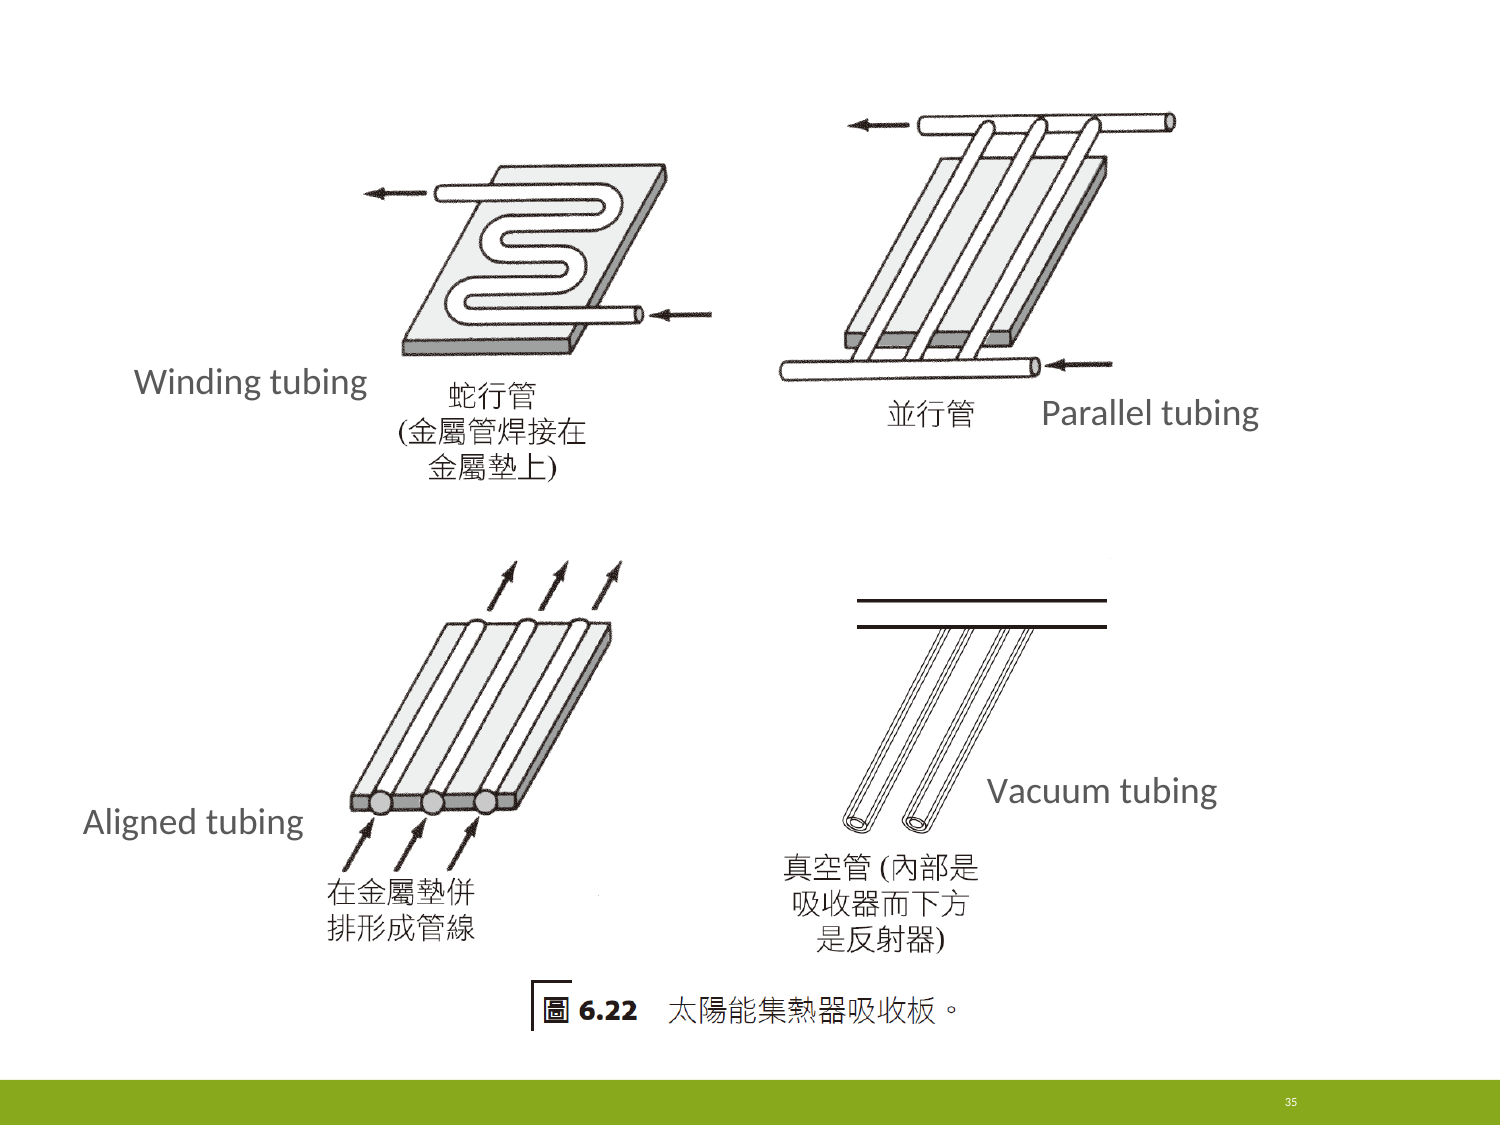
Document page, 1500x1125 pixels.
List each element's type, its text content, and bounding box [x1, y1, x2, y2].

text_box Aligned tubing [68, 789, 308, 849]
text_box Winding tubing [119, 349, 308, 410]
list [308, 90, 1192, 1035]
slide_number 35 [1217, 1082, 1313, 1121]
text_box Parallel tubing [1192, 380, 1275, 440]
text_box Vacuum tubing [1192, 758, 1233, 819]
